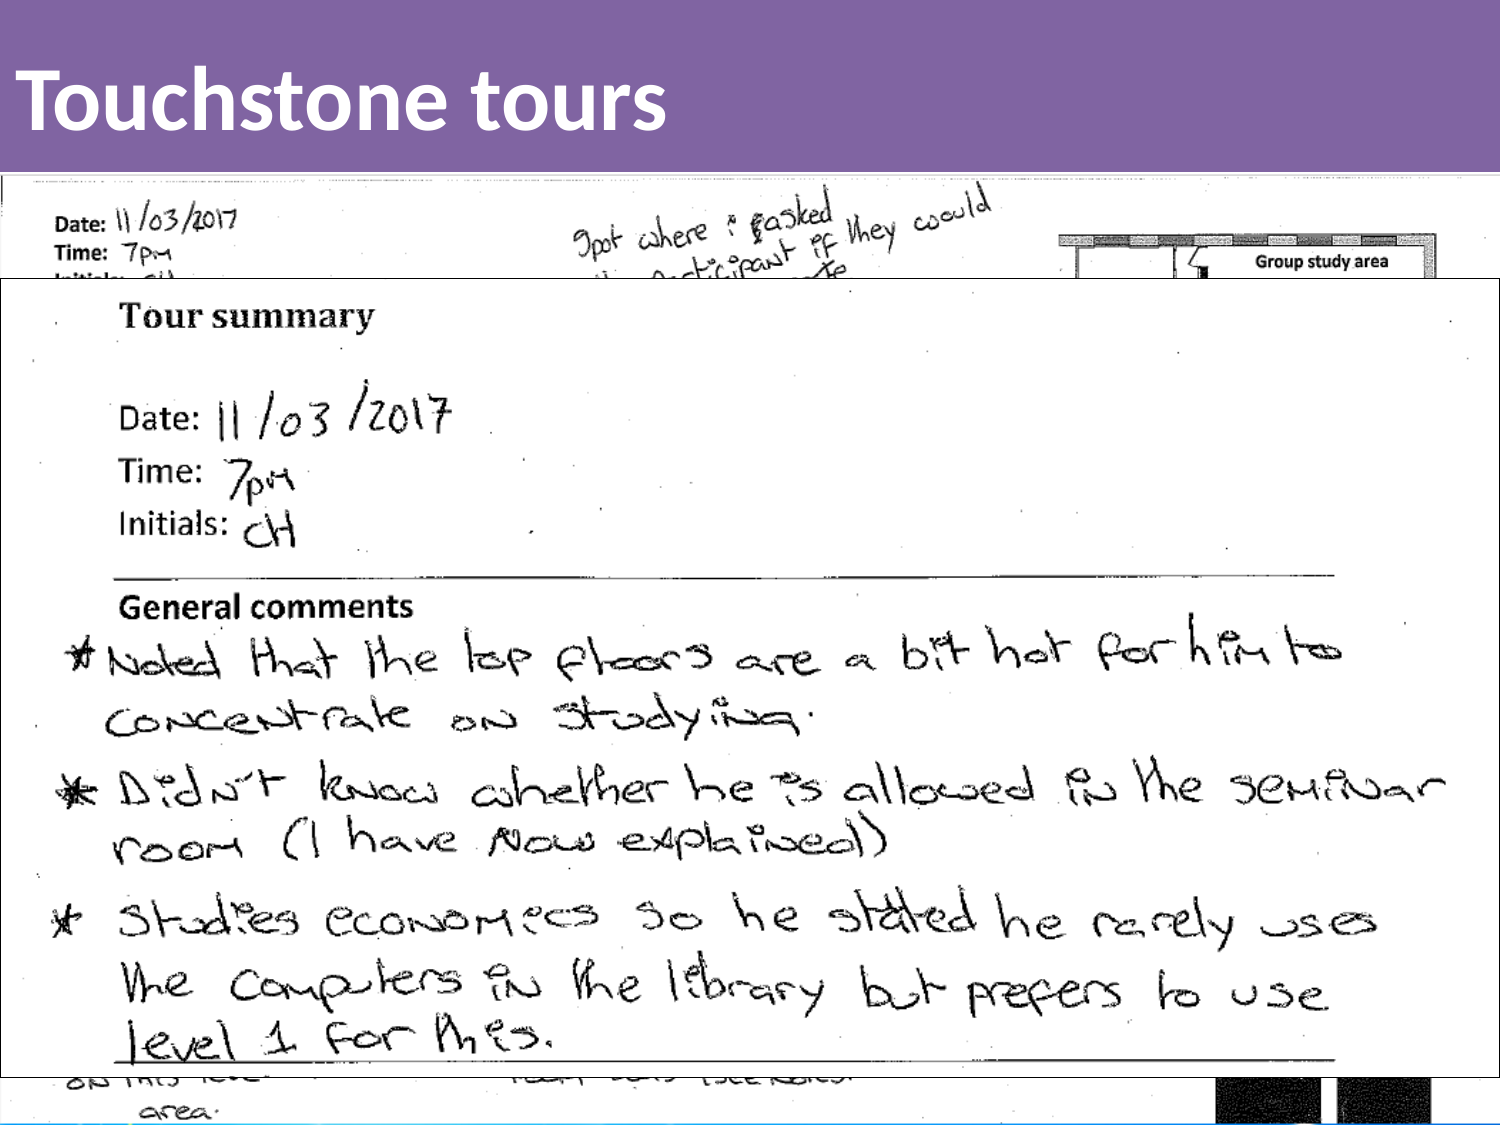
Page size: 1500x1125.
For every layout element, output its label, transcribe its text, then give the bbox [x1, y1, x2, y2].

picture [0, 172, 1500, 1125]
title Touchstone tours [0, 0, 1500, 172]
